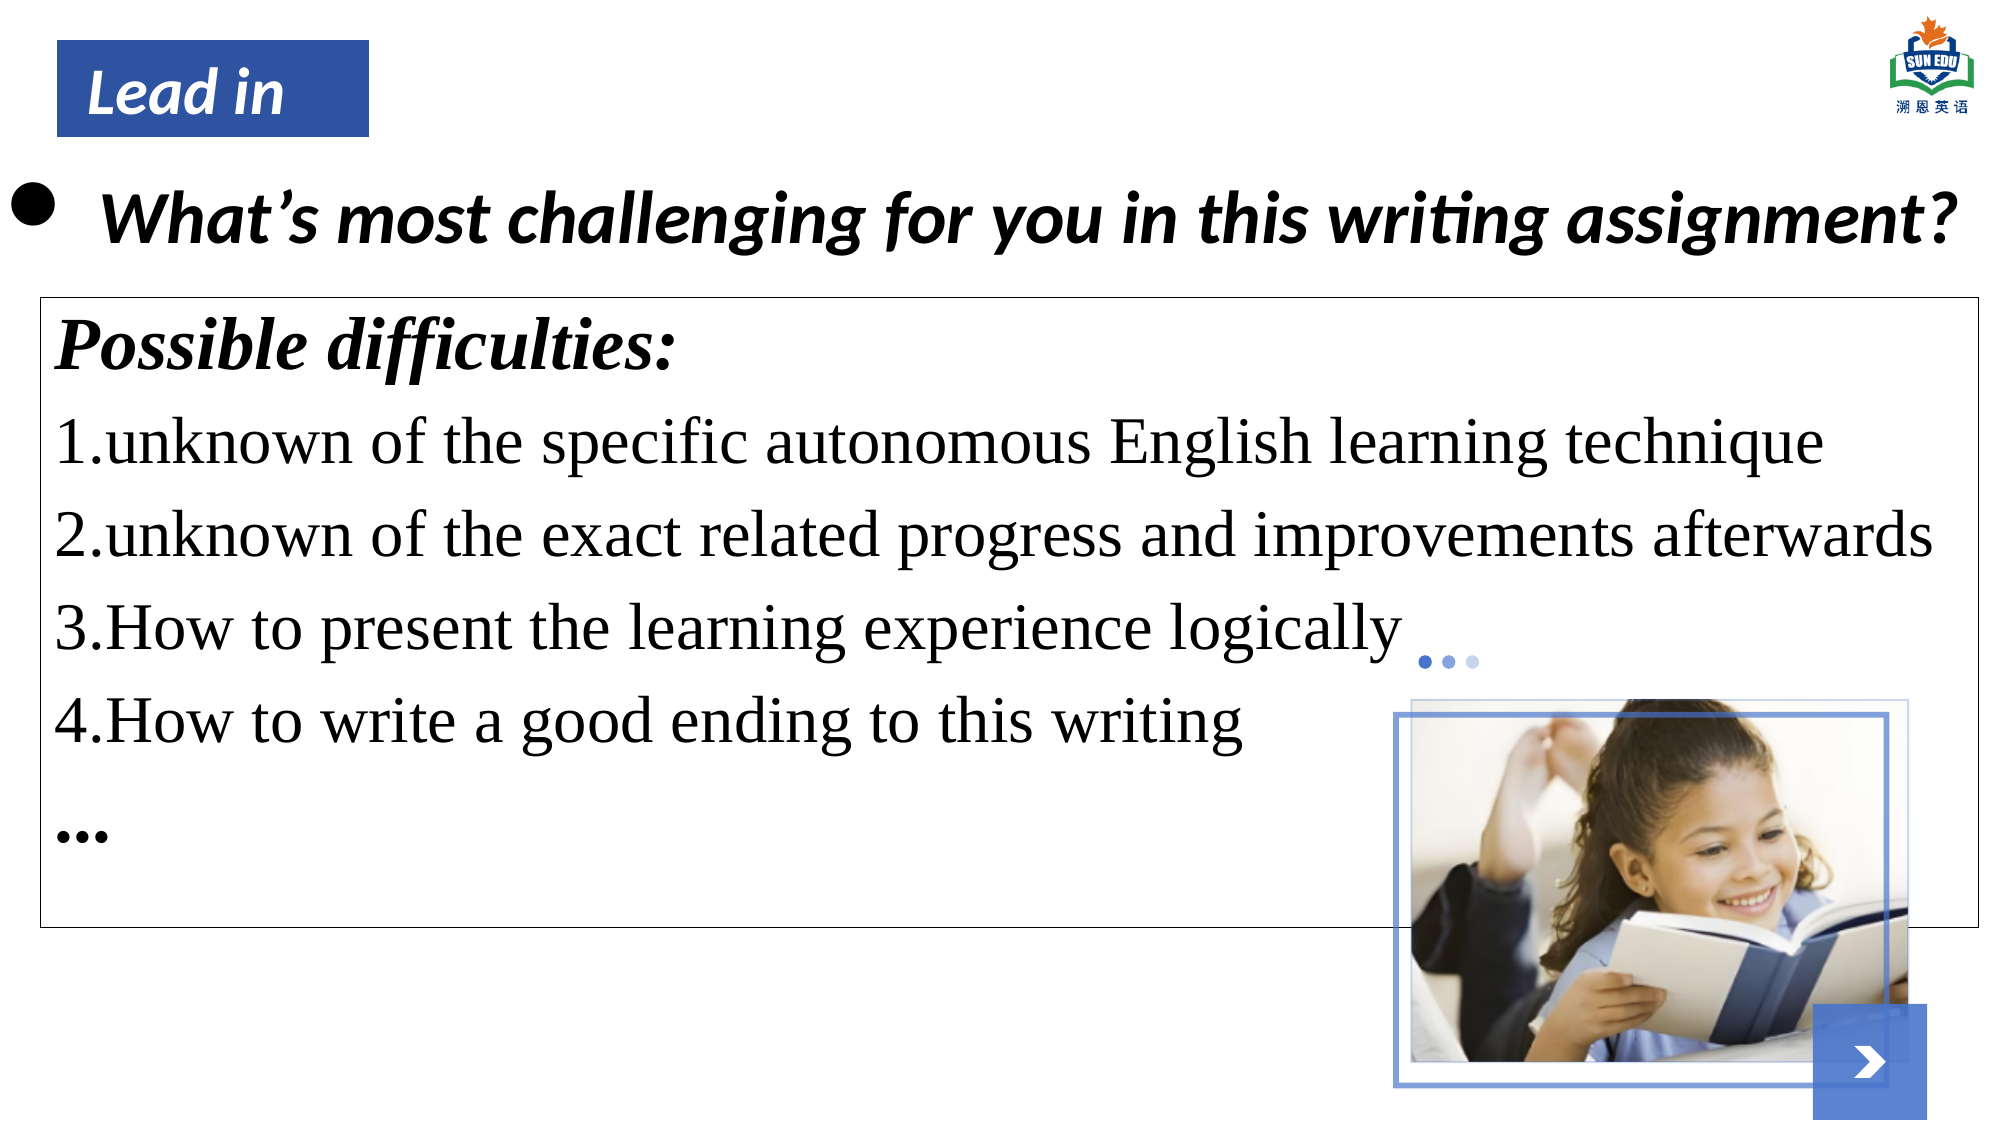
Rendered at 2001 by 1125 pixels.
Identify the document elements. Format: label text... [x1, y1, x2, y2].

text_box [1395, 654, 1928, 1121]
list Possible difficulties: 1.unknown of the specific autonomous English learning technique 2.unknown of the exact related progress and improvements afterwards 3.How to present the learning experience logically 4.How to write a good ending to this writing ... [40, 297, 1979, 928]
picture [1882, 13, 1983, 119]
text_box Lead in [57, 40, 369, 137]
text_box What’s most challenging for you in this writing assignment? [0, 160, 1979, 273]
